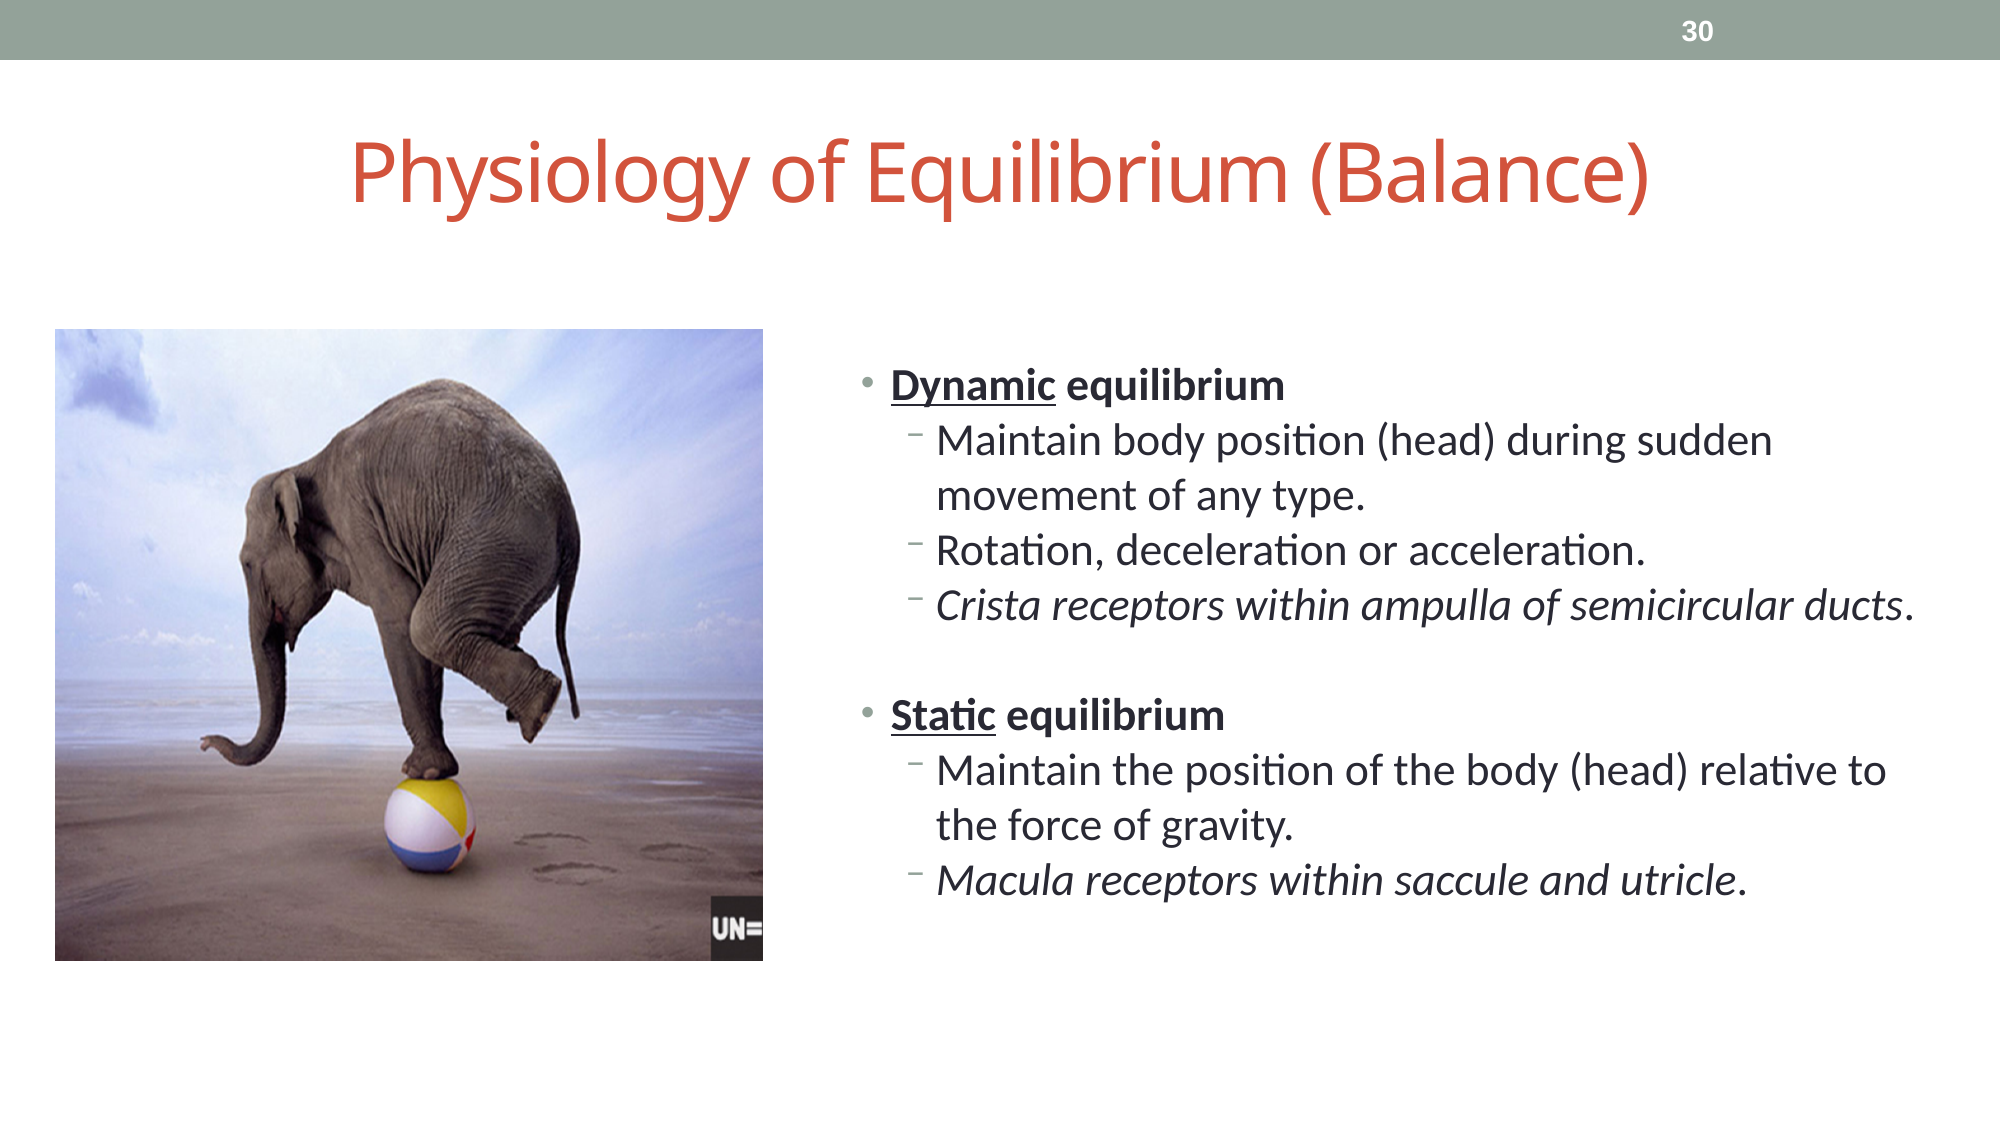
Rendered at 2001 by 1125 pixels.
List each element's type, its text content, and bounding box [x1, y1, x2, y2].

slide_number 30 [1666, 3, 1900, 57]
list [55, 329, 763, 962]
list Dynamic equilibrium Maintain body position (head) during sudden movement of any type. Rotation, deceleration or acceleration. Crista receptors within ampulla of semicircular ducts. Static equilibrium Maintain the position of the body (head) relative to the force of gravity. Macula receptors within saccule and utricle. [845, 347, 1948, 944]
title Physiology of Equilibrium (Balance) [99, 87, 1900, 250]
